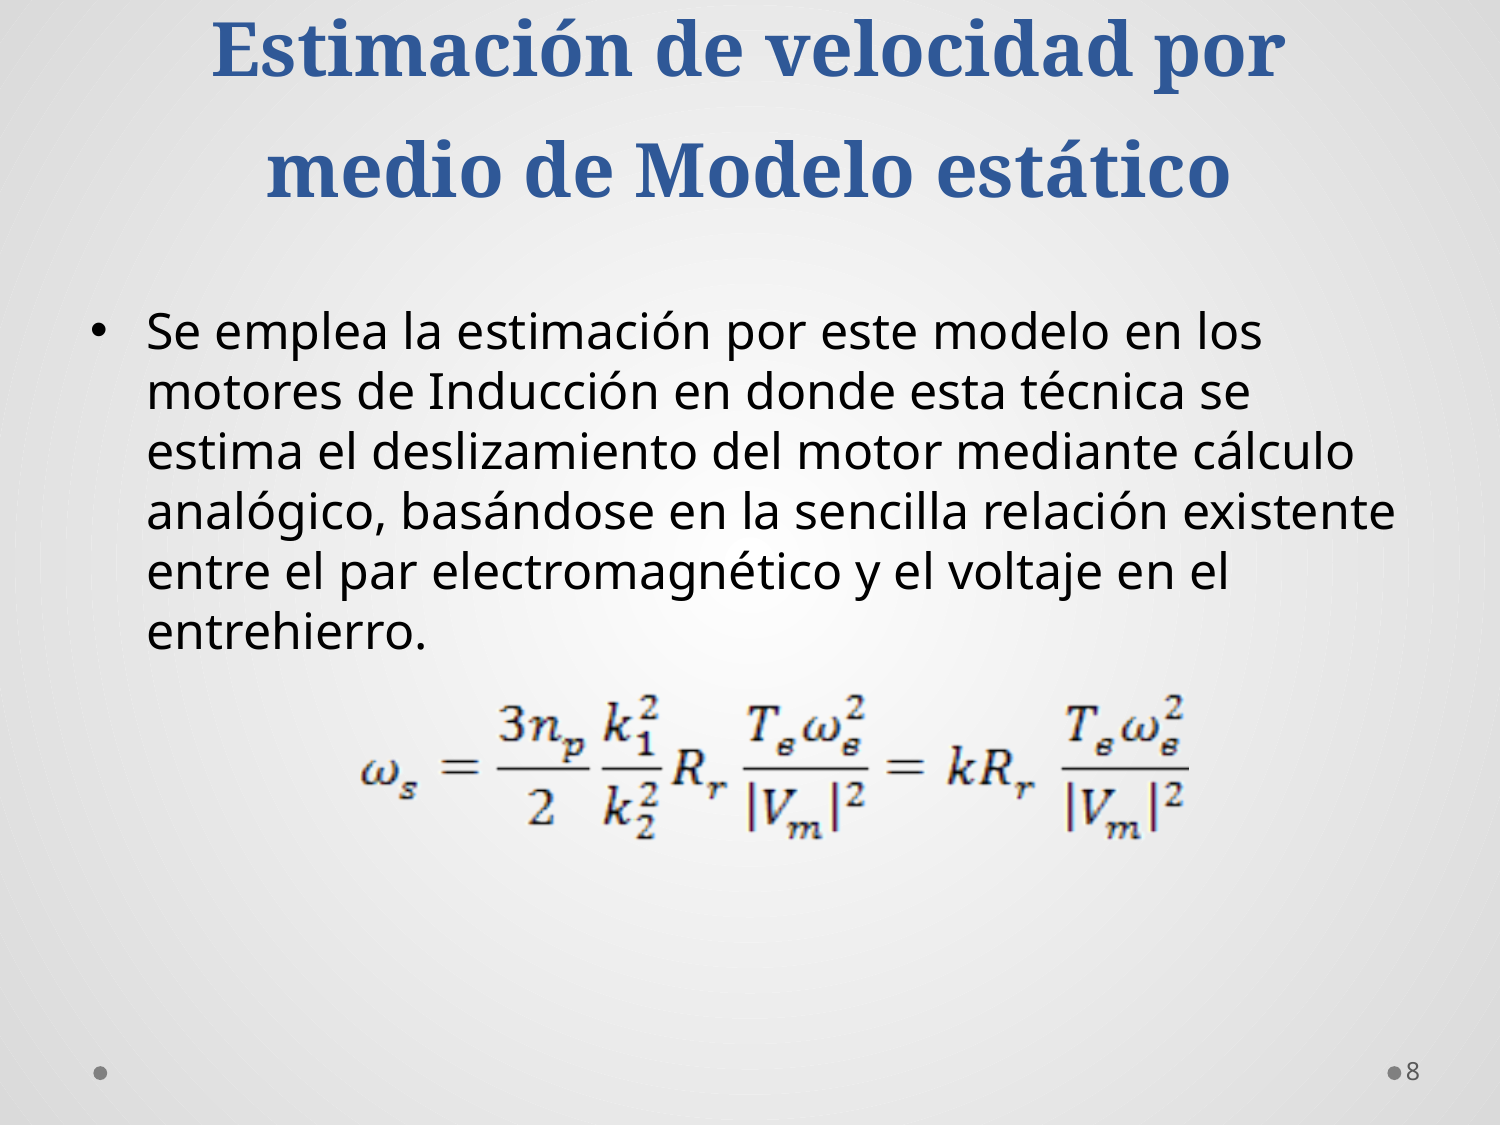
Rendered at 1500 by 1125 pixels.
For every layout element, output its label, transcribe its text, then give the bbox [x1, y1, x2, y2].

title Estimación de velocidad por medio de Modelo estático [75, 1, 1425, 220]
list Se emplea la estimación por este modelo en los motores de Inducción en donde esta técnica se estima el deslizamiento del motor mediante cálculo analógico, basándose en la sencilla relación existente entre el par electromagnético y el voltaje en el entrehierro. [75, 221, 1425, 965]
picture [359, 692, 1189, 859]
slide_number 8 [1401, 1042, 1494, 1103]
